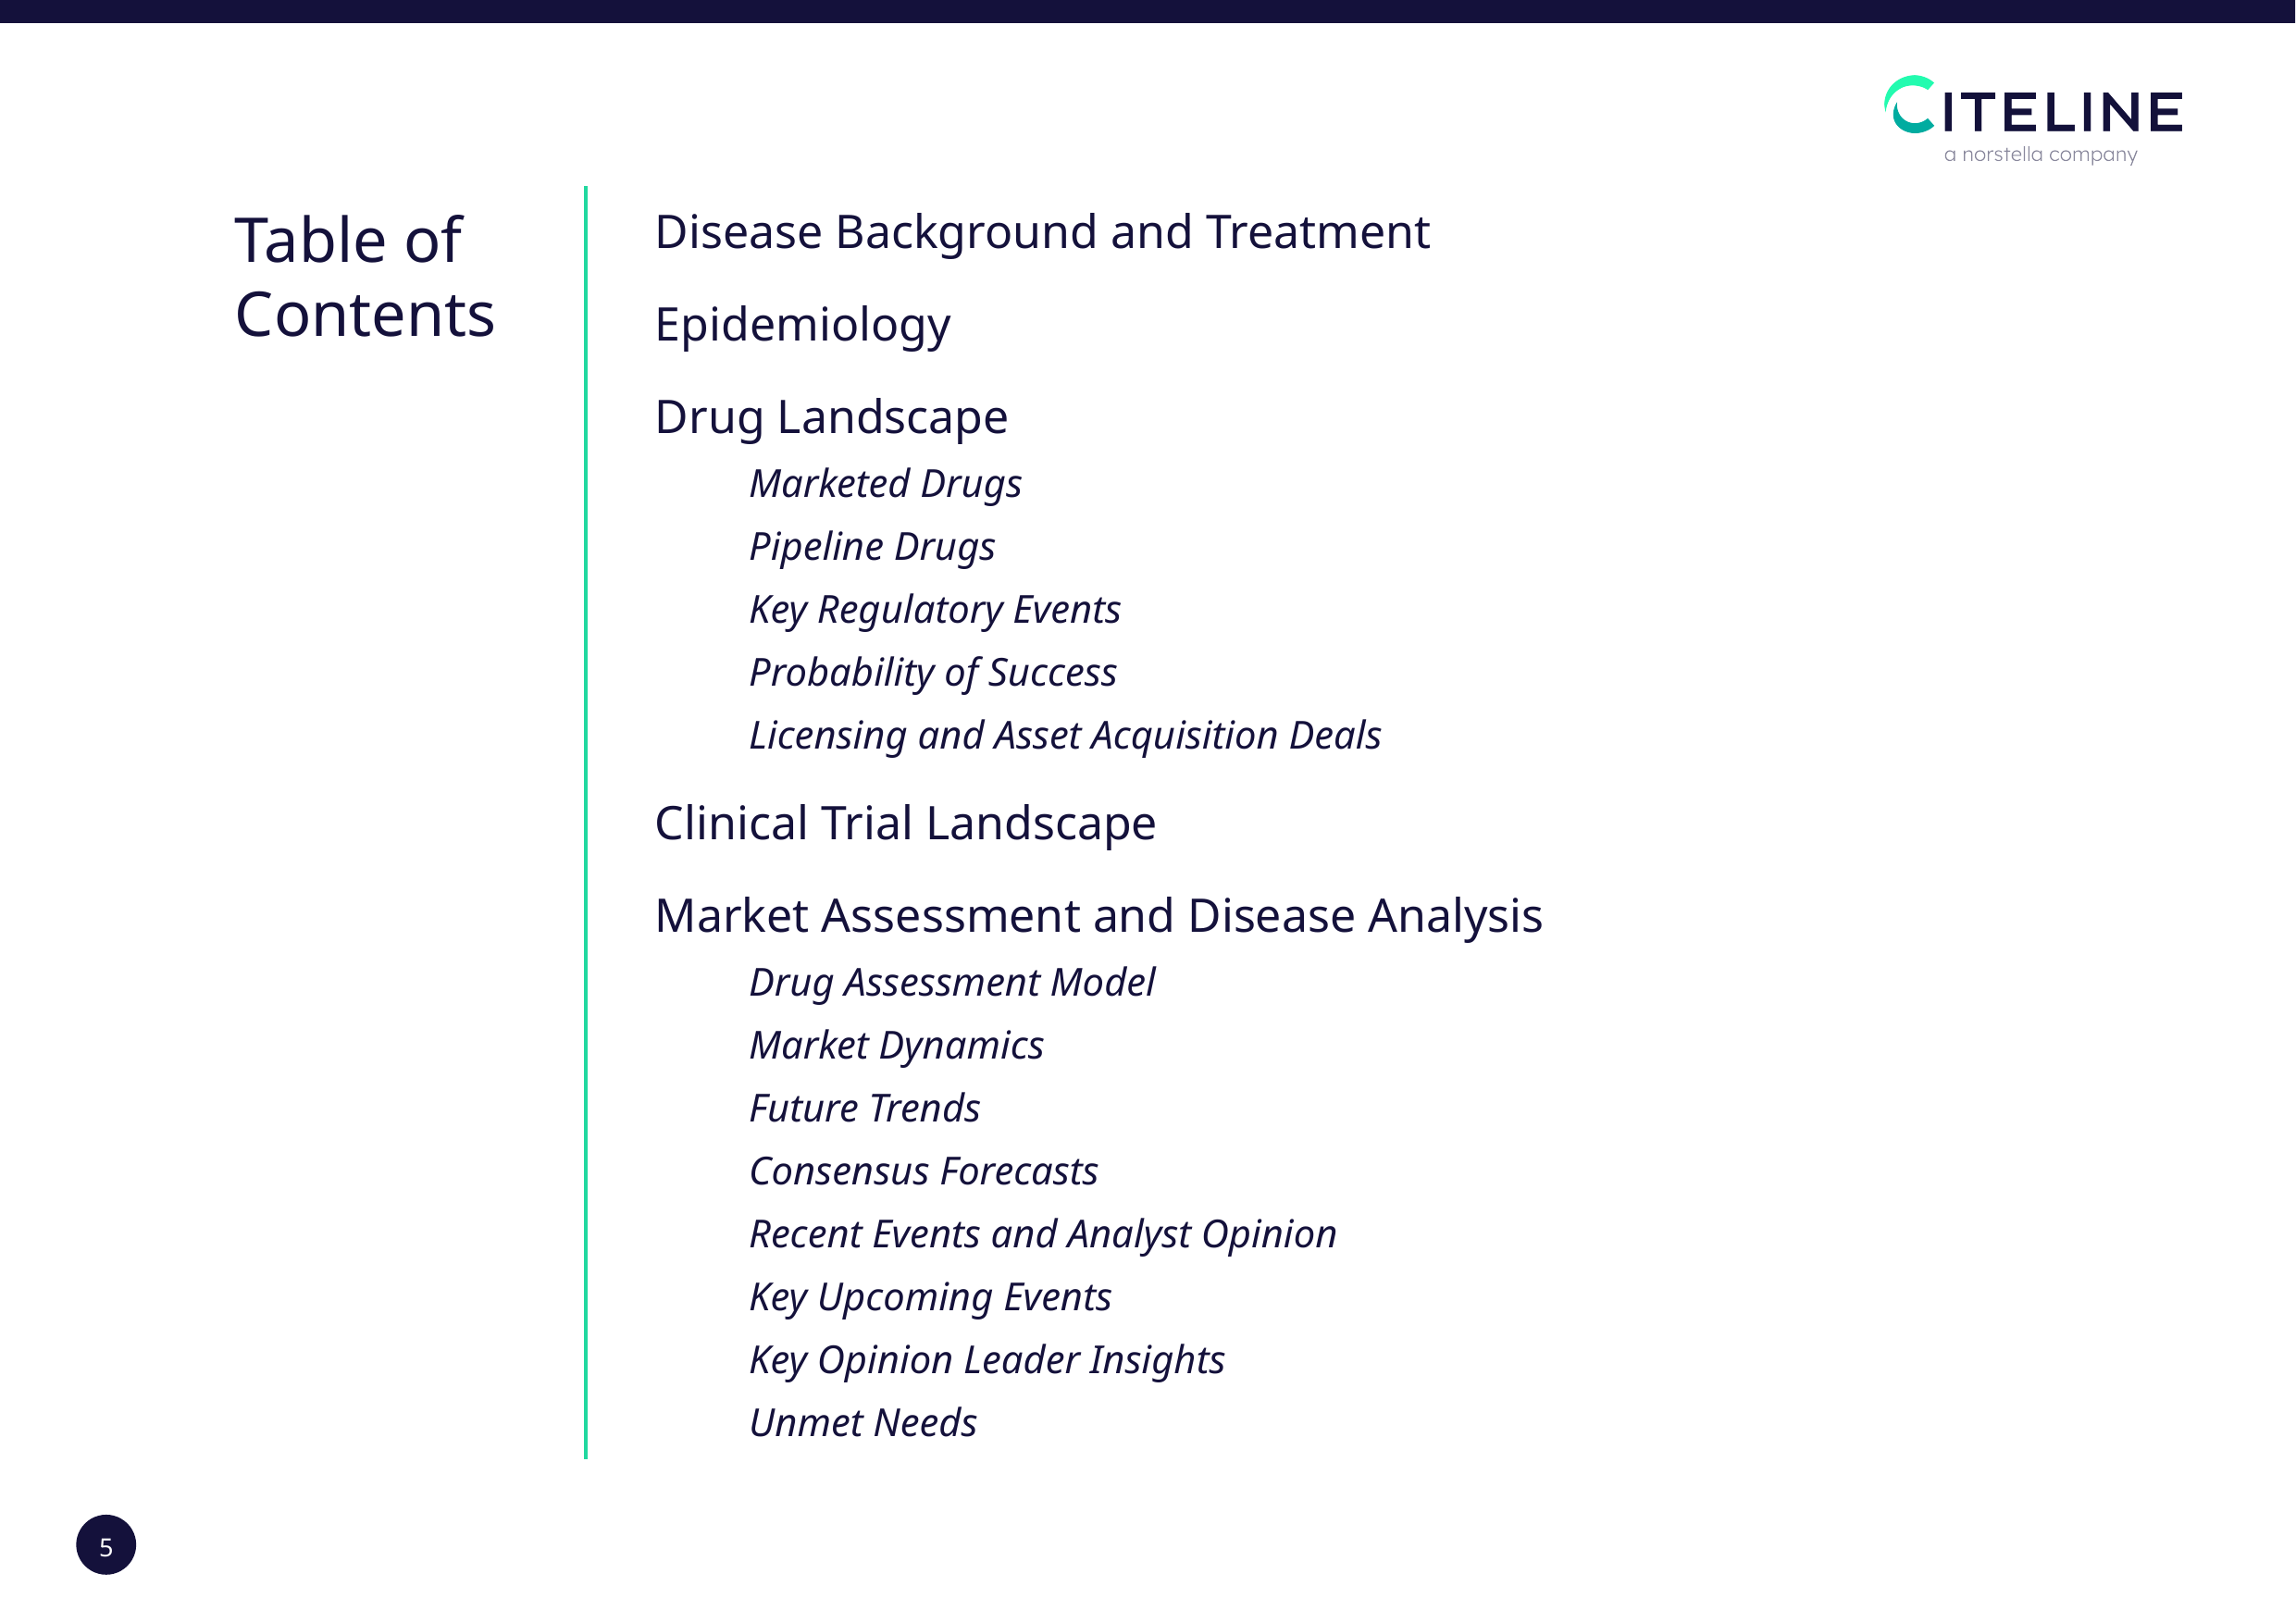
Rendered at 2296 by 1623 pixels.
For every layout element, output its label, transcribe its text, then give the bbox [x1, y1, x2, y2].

text_box Table of Contents [235, 201, 582, 361]
picture [1884, 75, 2182, 166]
text_box Disease Background and Treatment Epidemiology Drug Landscape Marketed Drugs Pipeline Drugs Key Regulatory Events Probability of Success Licensing and Asset Acquisition Deals Clinical Trial Landscape Market Assessment and Disease Analysis Drug Assessment Model Market Dynamics Future Trends Consensus Forecasts Recent Events and Analyst Opinion Key Upcoming Events Key Opinion Leader Insights Unmet Needs [654, 208, 1880, 1369]
text_box [0, 0, 2296, 24]
